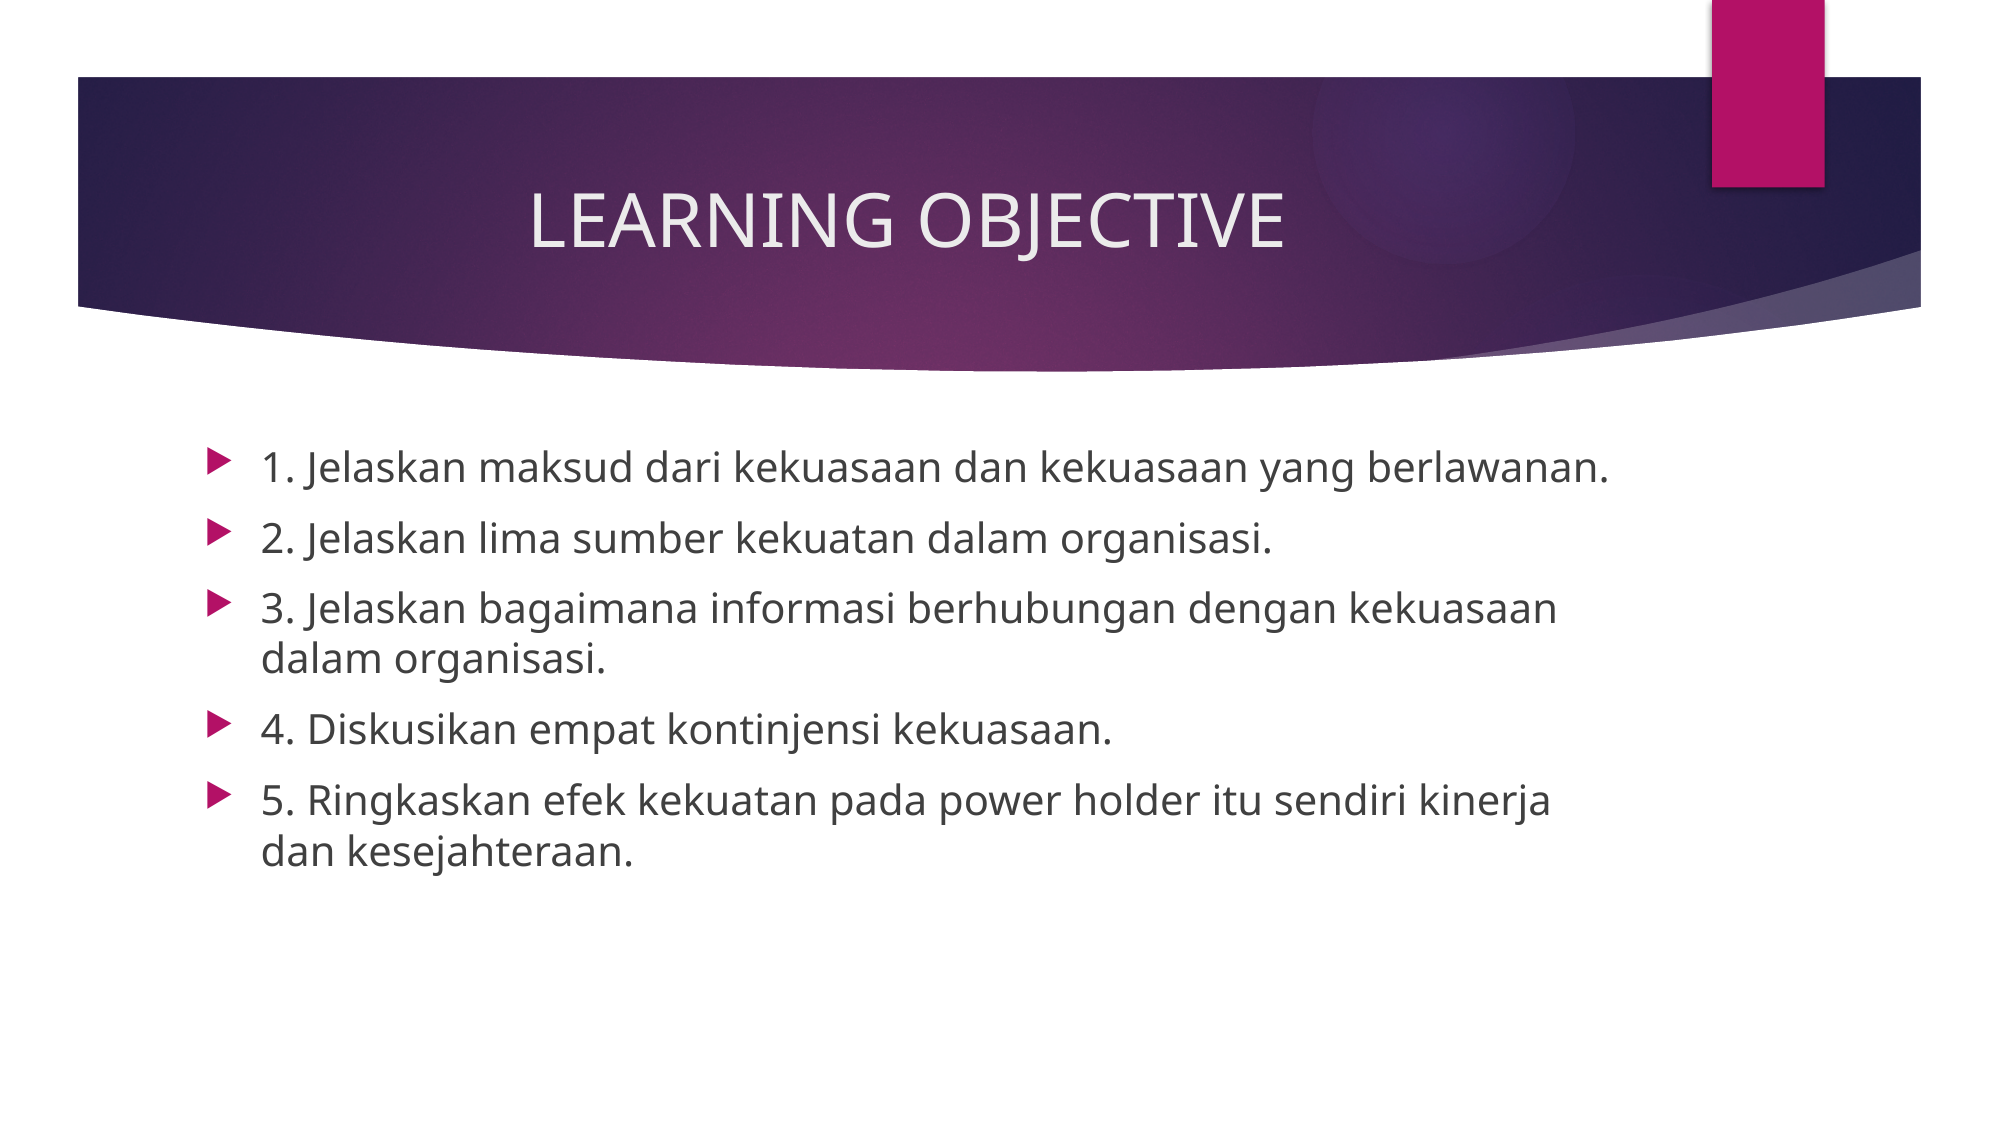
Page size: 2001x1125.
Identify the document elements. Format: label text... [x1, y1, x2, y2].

title LEARNING OBJECTIVE [189, 159, 1627, 276]
list 1. Jelaskan maksud dari kekuasaan dan kekuasaan yang berlawanan. 2. Jelaskan lima sumber kekuatan dalam organisasi. 3. Jelaskan bagaimana informasi berhubungan dengan kekuasaan dalam organisasi. 4. Diskusikan empat kontinjensi kekuasaan. 5. Ringkaskan efek kekuatan pada power holder itu sendiri kinerja dan kesejahteraan. [189, 432, 1638, 1125]
